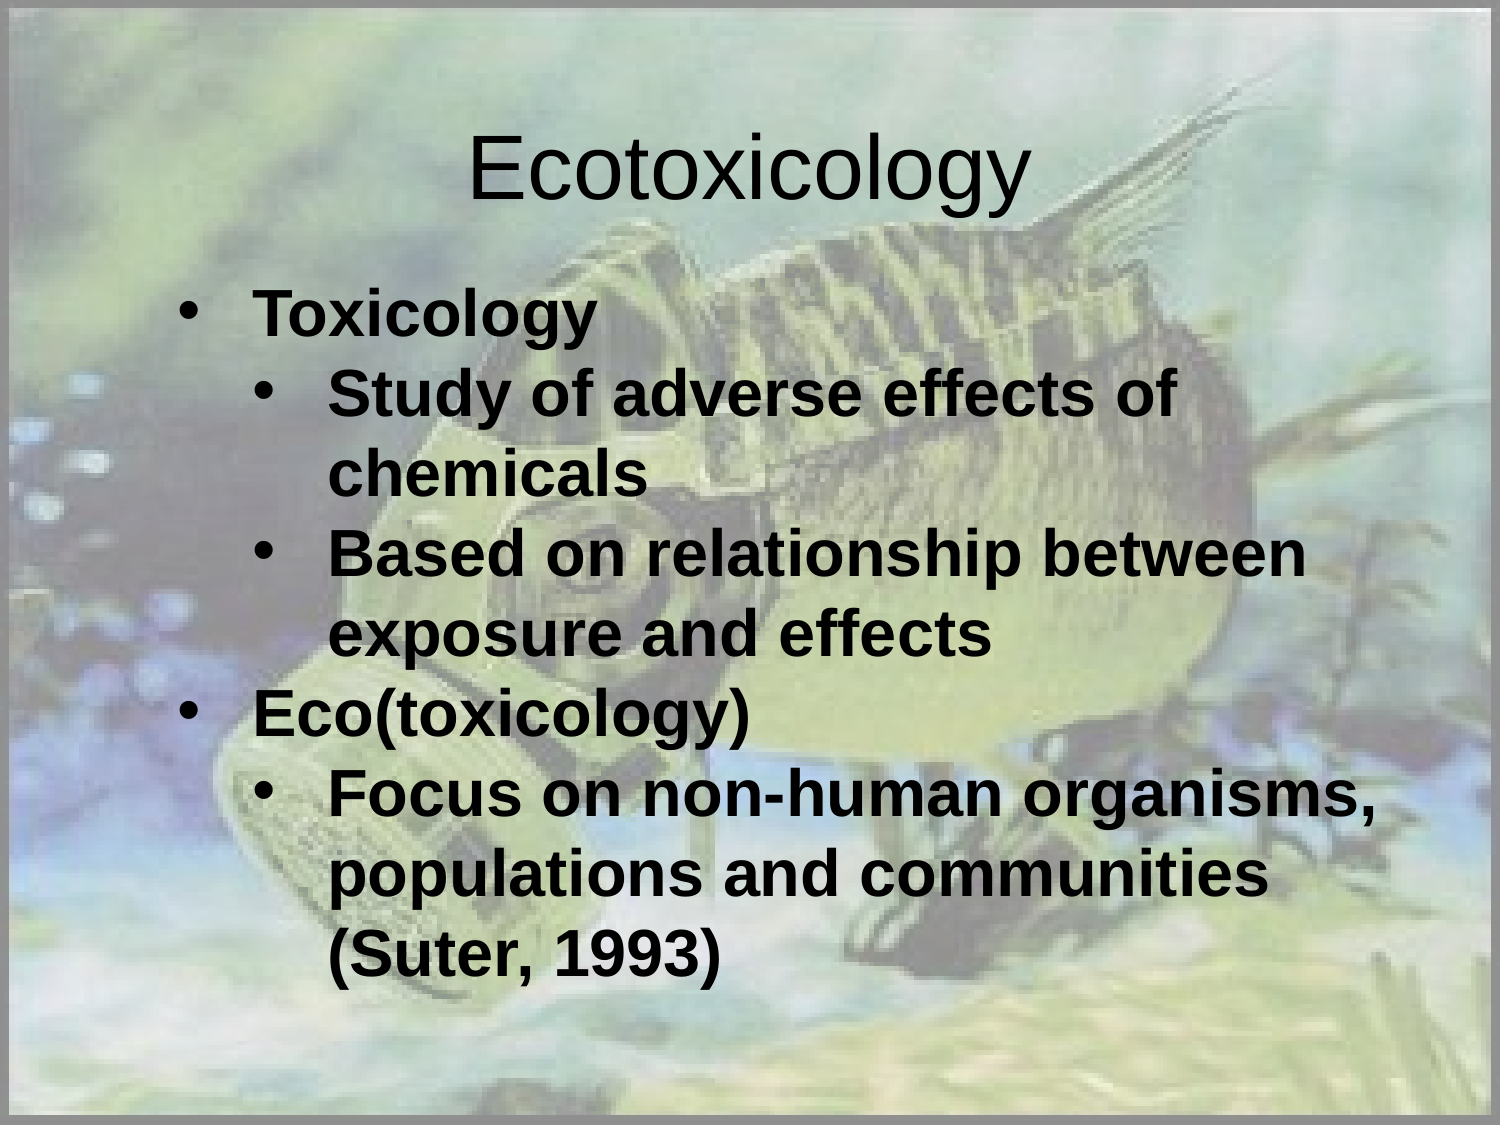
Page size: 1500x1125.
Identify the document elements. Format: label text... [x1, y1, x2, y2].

title Ecotoxicology [112, 99, 1388, 288]
text_box Toxicology Study of adverse effects of chemicals Based on relationship between exposure and effects Eco(toxicology) Focus on non-human organisms, populations and communities (Suter, 1993) [162, 262, 1413, 997]
